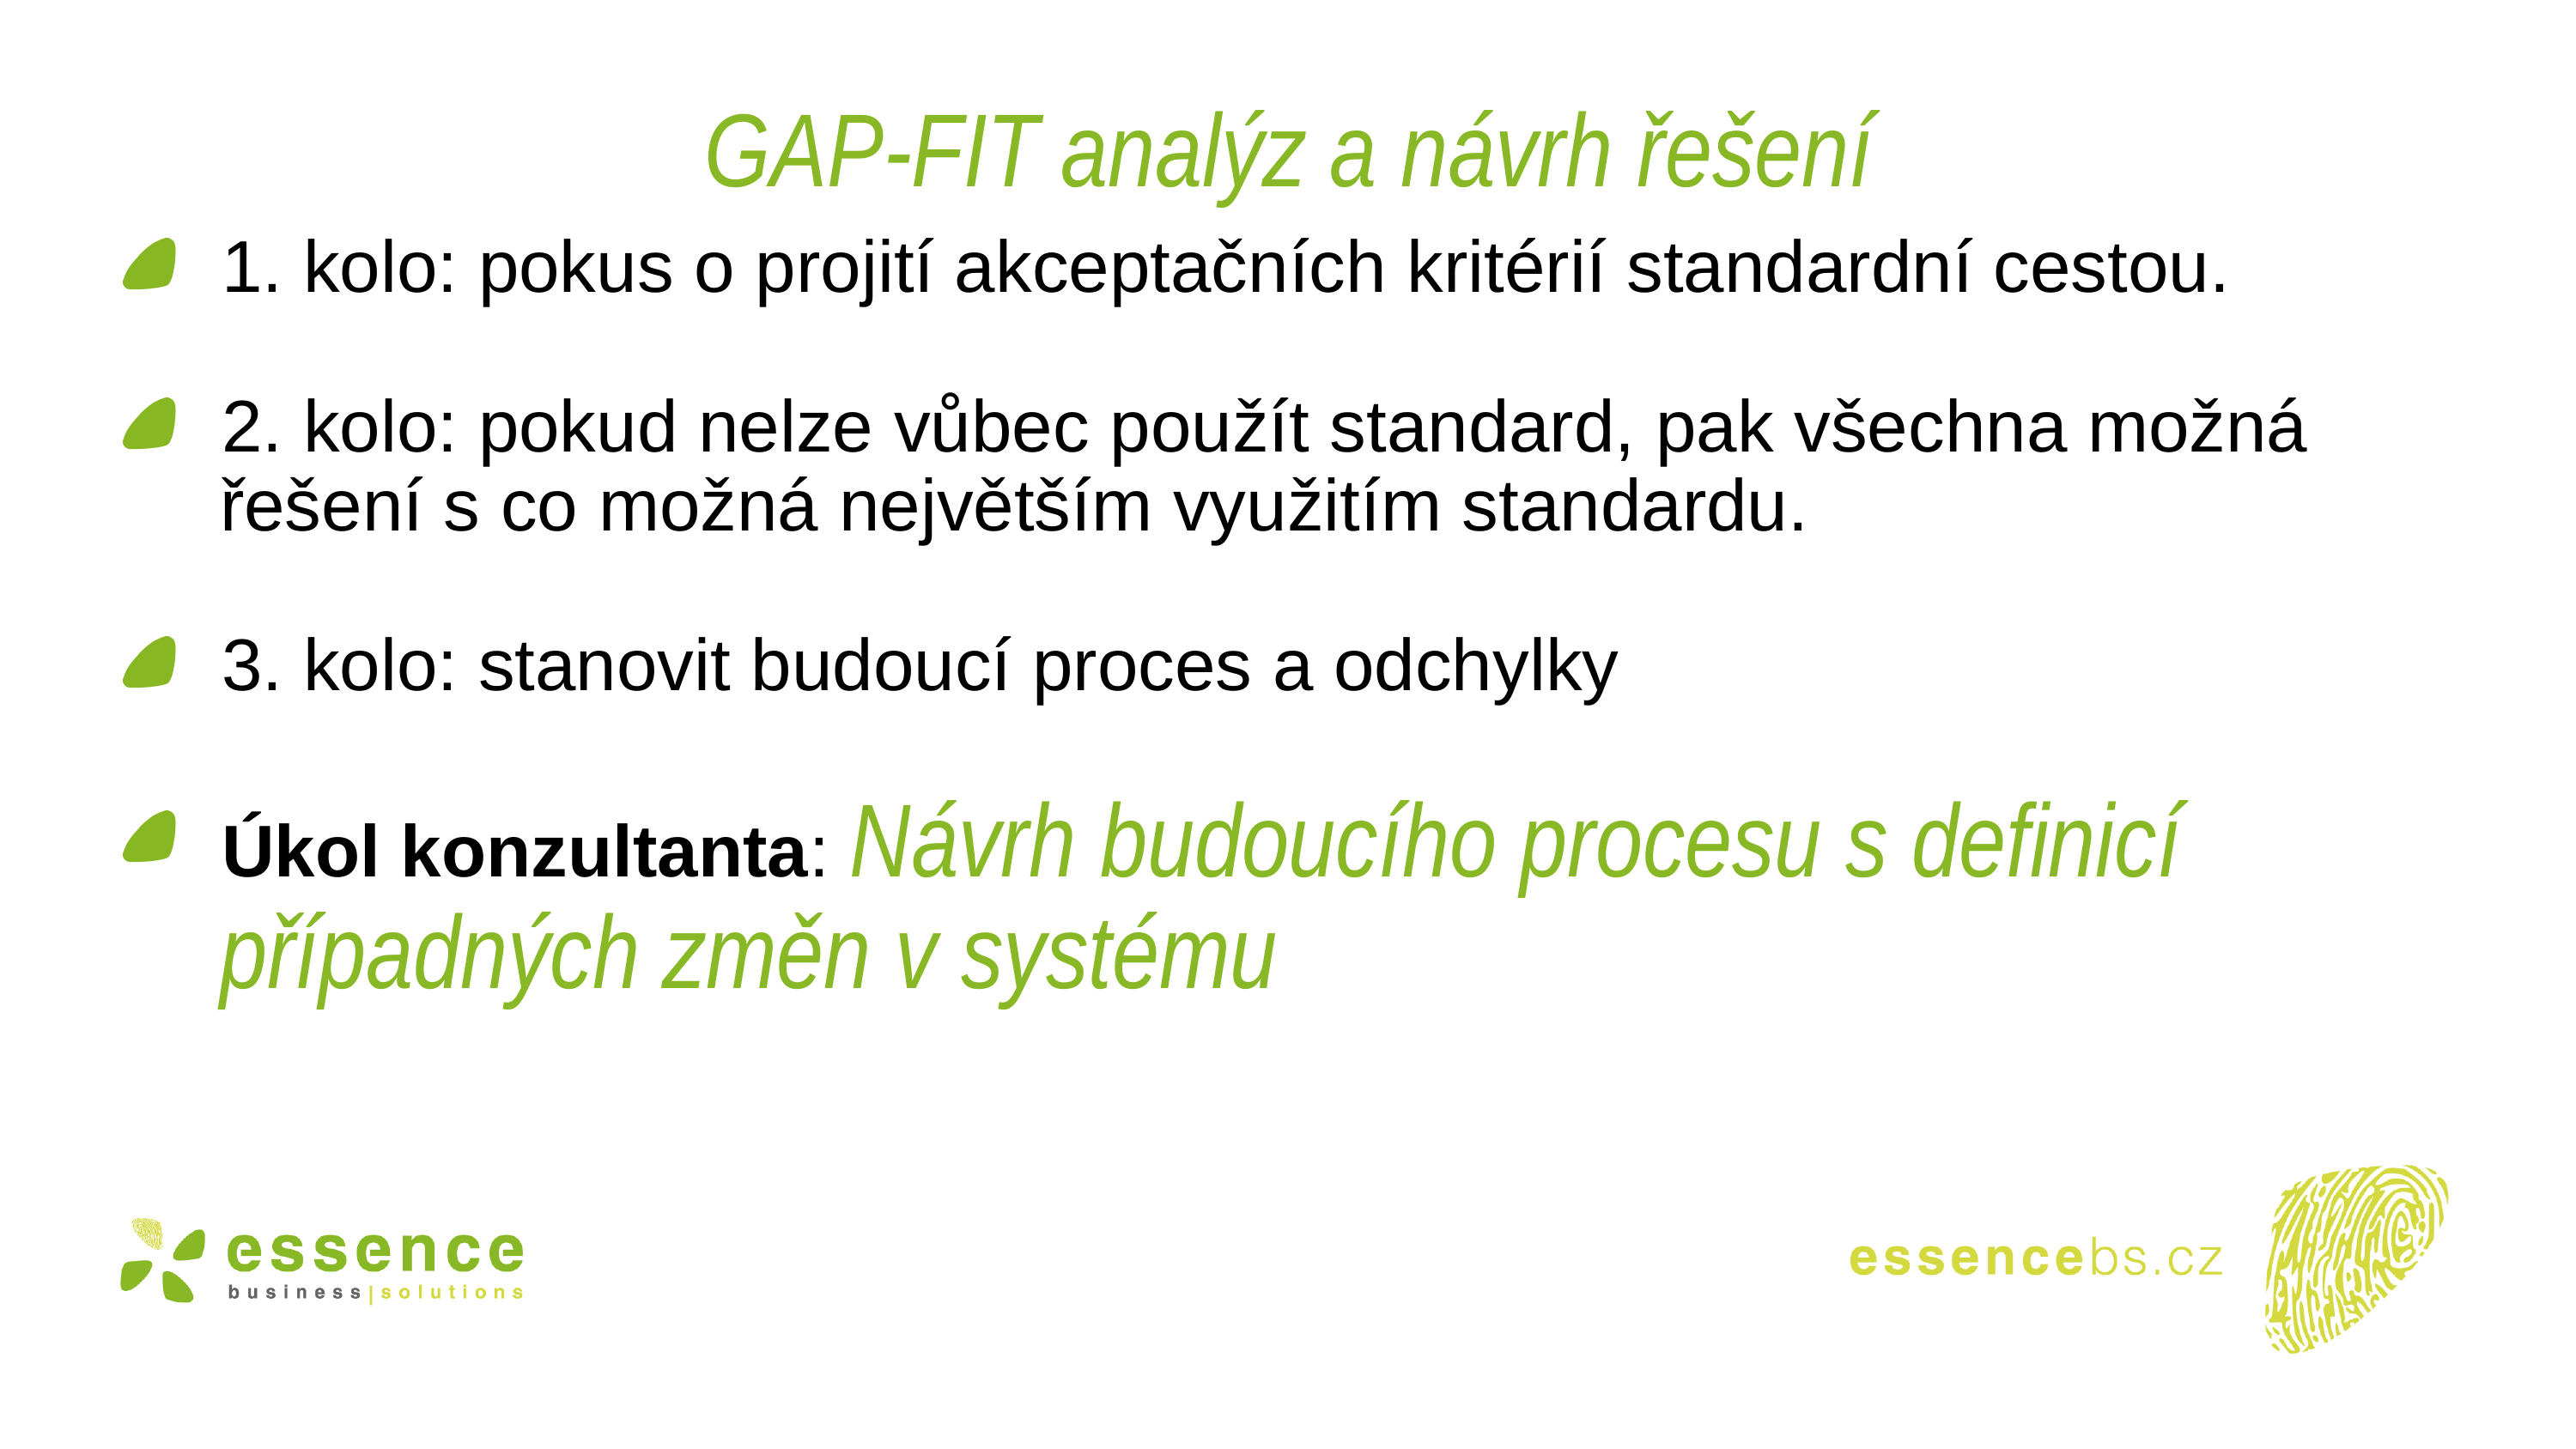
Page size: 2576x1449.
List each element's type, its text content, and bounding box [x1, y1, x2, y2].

picture [1818, 1052, 2576, 1449]
picture [123, 810, 222, 863]
text_box 1. kolo: pokus o projití akceptačních kritérií standardní cestou. 2. kolo: pokud nelze vůbec použít standard, pak všechna možná řešení s co možná největším využitím standardu. 3. kolo: stanovit budoucí proces a odchylky Úkol konzultanta: Návrh budoucího procesu s definicí případných změn v systému [123, 228, 2455, 1161]
title GAP-FIT analýz a návrh řešení [123, 76, 2455, 228]
picture [0, 1160, 598, 1449]
picture [123, 636, 222, 688]
picture [123, 397, 222, 450]
picture [123, 238, 222, 290]
